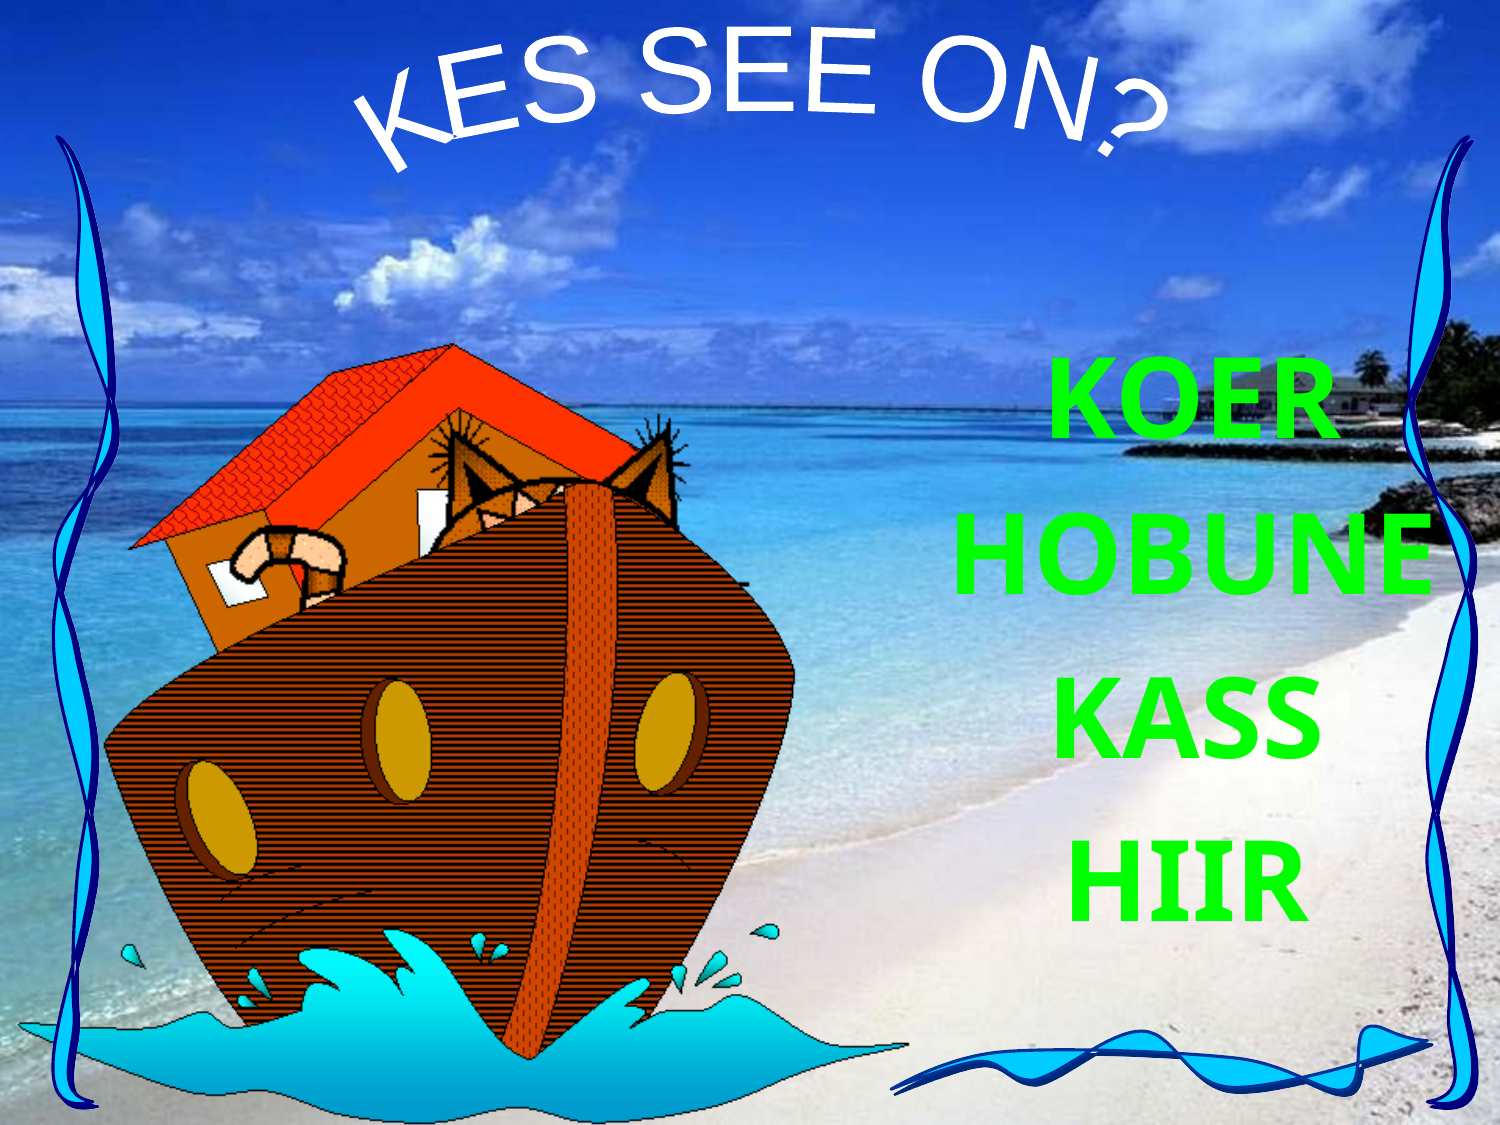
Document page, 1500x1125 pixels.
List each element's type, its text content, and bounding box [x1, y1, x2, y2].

text_box HIIR [1047, 801, 1325, 952]
text_box [1404, 136, 1469, 474]
text_box [56, 136, 114, 476]
text_box HOBUNE [932, 474, 1453, 625]
picture [0, 0, 1500, 1125]
text_box KASS [1032, 638, 1340, 789]
text_box [920, 1026, 1428, 1091]
text_box KOER [1028, 318, 1358, 469]
text_box [1426, 512, 1473, 1104]
